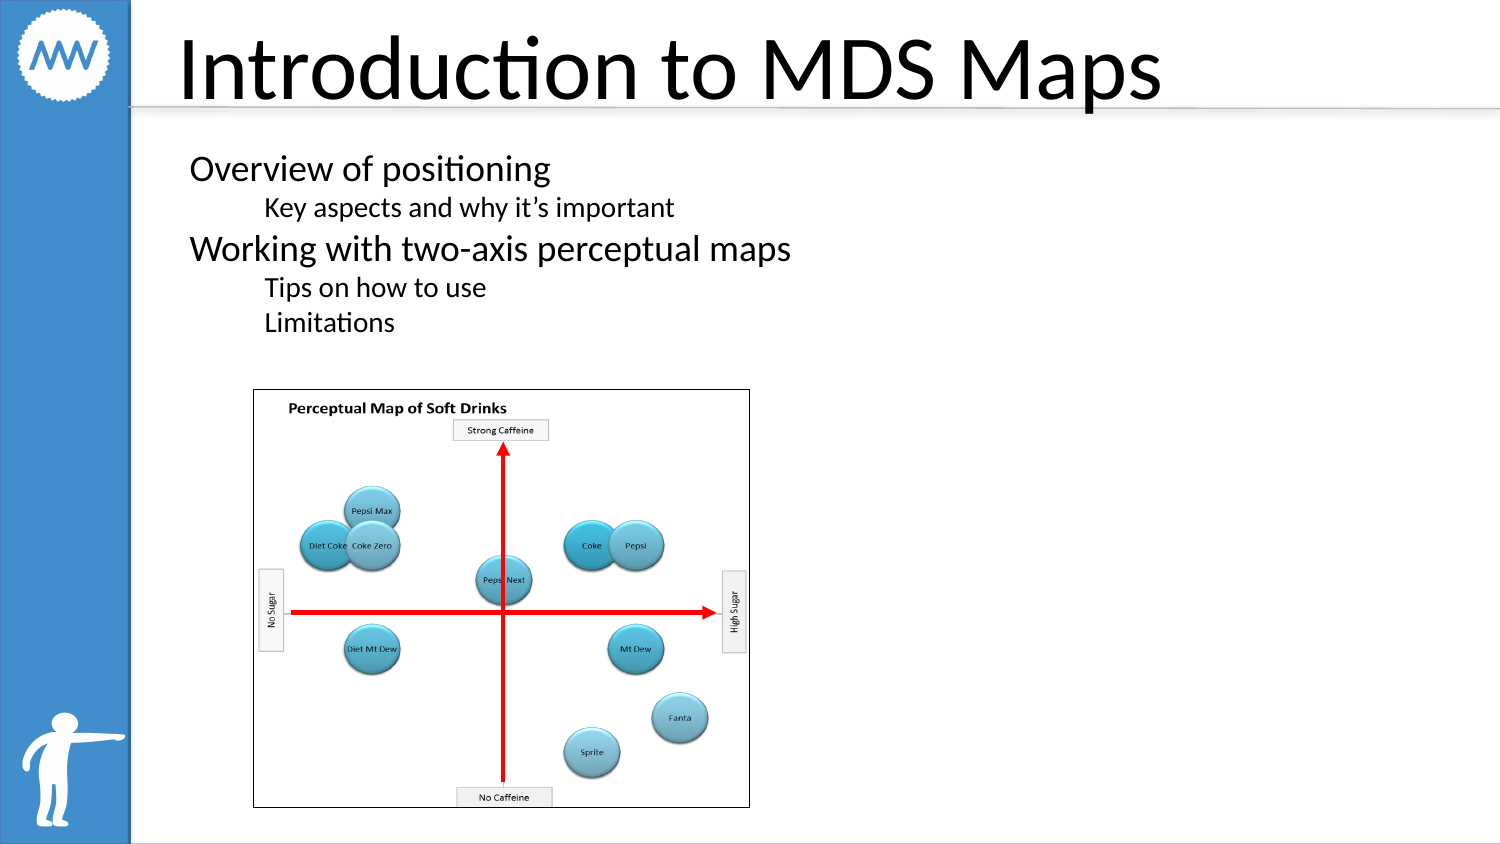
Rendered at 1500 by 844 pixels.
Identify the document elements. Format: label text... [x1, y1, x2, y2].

picture [7, 705, 128, 827]
list Overview of positioning Key aspects and why it’s important Working with two-axis perceptual maps Tips on how to use Limitations [174, 235, 1086, 672]
text_box Introduction to MDS Maps [162, 0, 1180, 235]
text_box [252, 388, 751, 808]
picture [16, 4, 112, 107]
